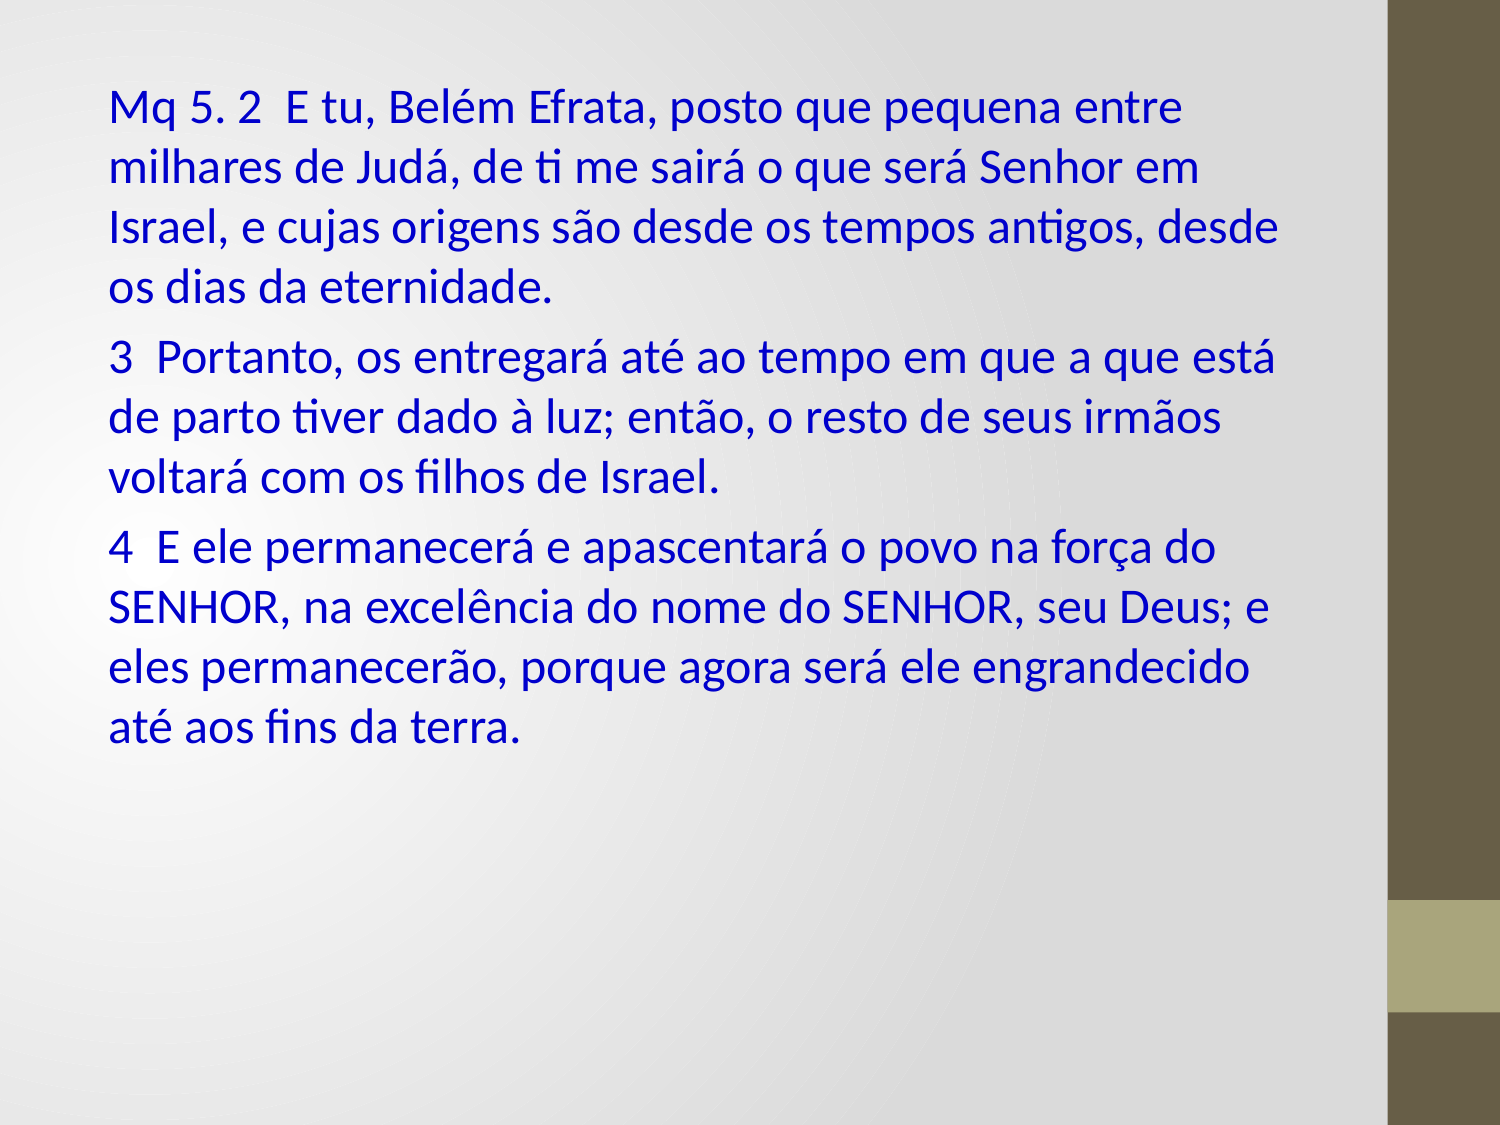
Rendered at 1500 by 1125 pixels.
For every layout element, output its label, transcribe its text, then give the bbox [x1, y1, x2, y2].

list Mq 5. 2 E tu, Belém Efrata, posto que pequena entre milhares de Judá, de ti me sairá o que será Senhor em Israel, e cujas origens são desde os tempos antigos, desde os dias da eternidade. 3 Portanto, os entregará até ao tempo em que a que está de parto tiver dado à luz; então, o resto de seus irmãos voltará com os filhos de Israel. 4 E ele permanecerá e apascentará o povo na força do SENHOR, na excelência do nome do SENHOR, seu Deus; e eles permanecerão, porque agora será ele engrandecido até aos fins da terra. [75, 66, 1325, 1071]
